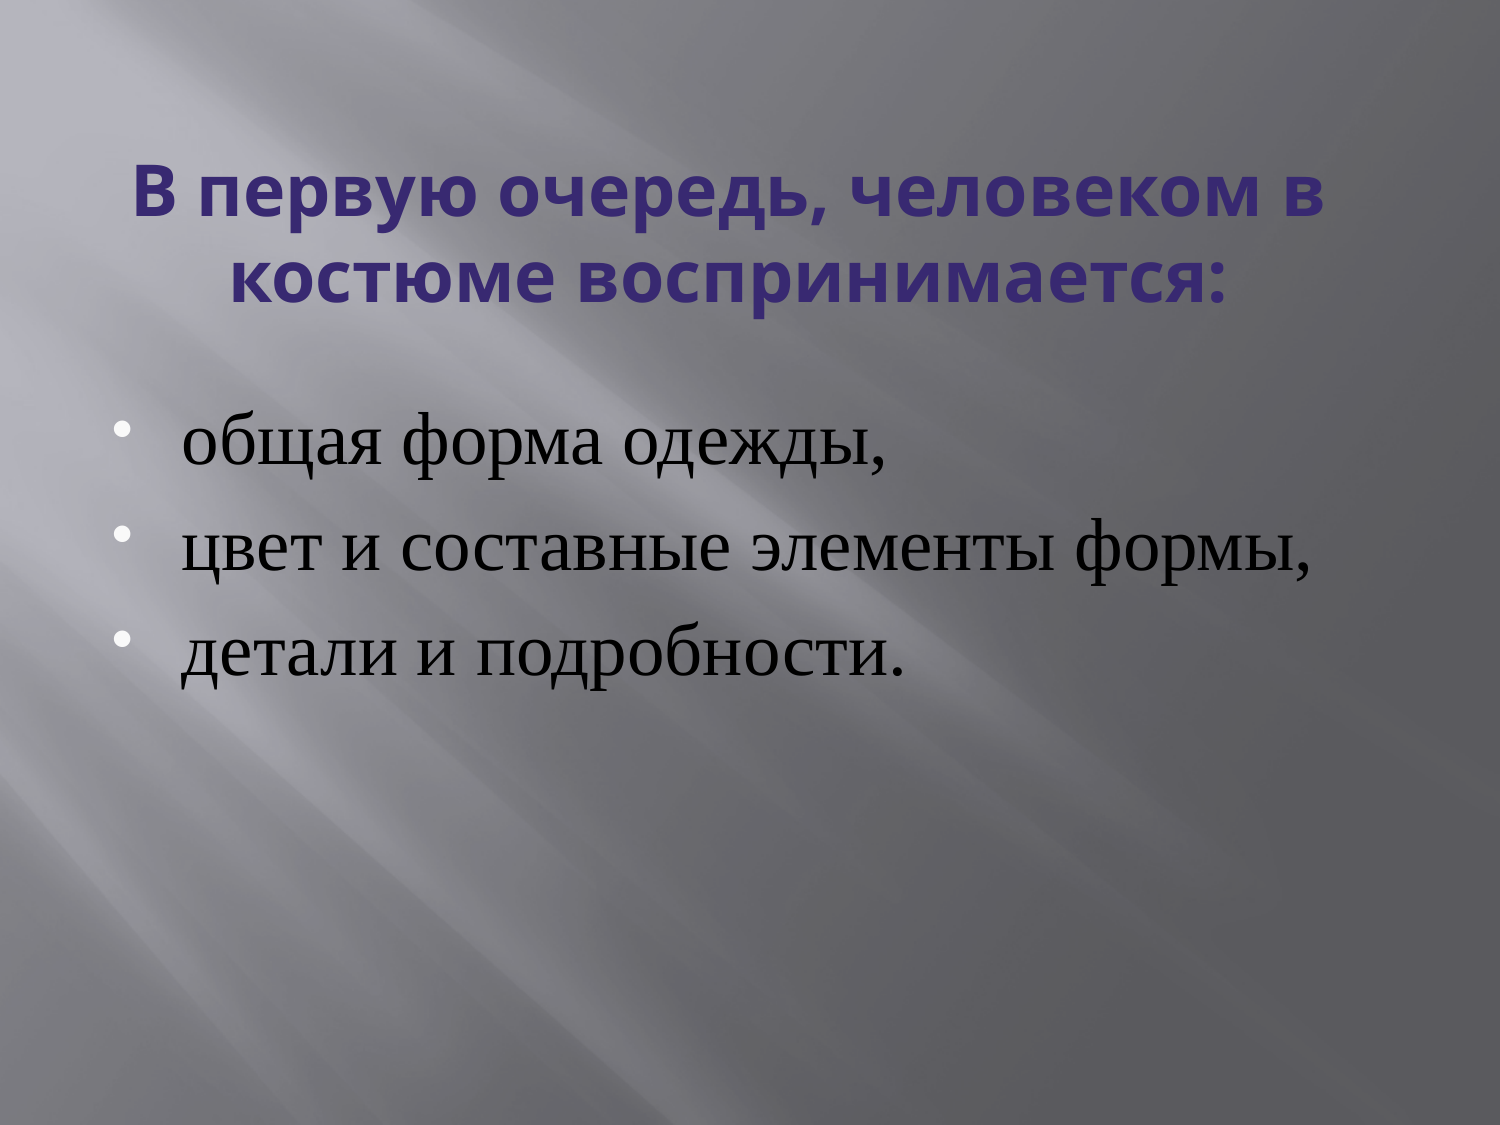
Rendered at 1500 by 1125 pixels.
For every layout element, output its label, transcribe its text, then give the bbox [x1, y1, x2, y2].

title В первую очередь, человеком в костюме воспринимается: [53, 137, 1404, 325]
list общая форма одежды, цвет и составные элементы формы, детали и подробности. [76, 382, 1427, 1125]
